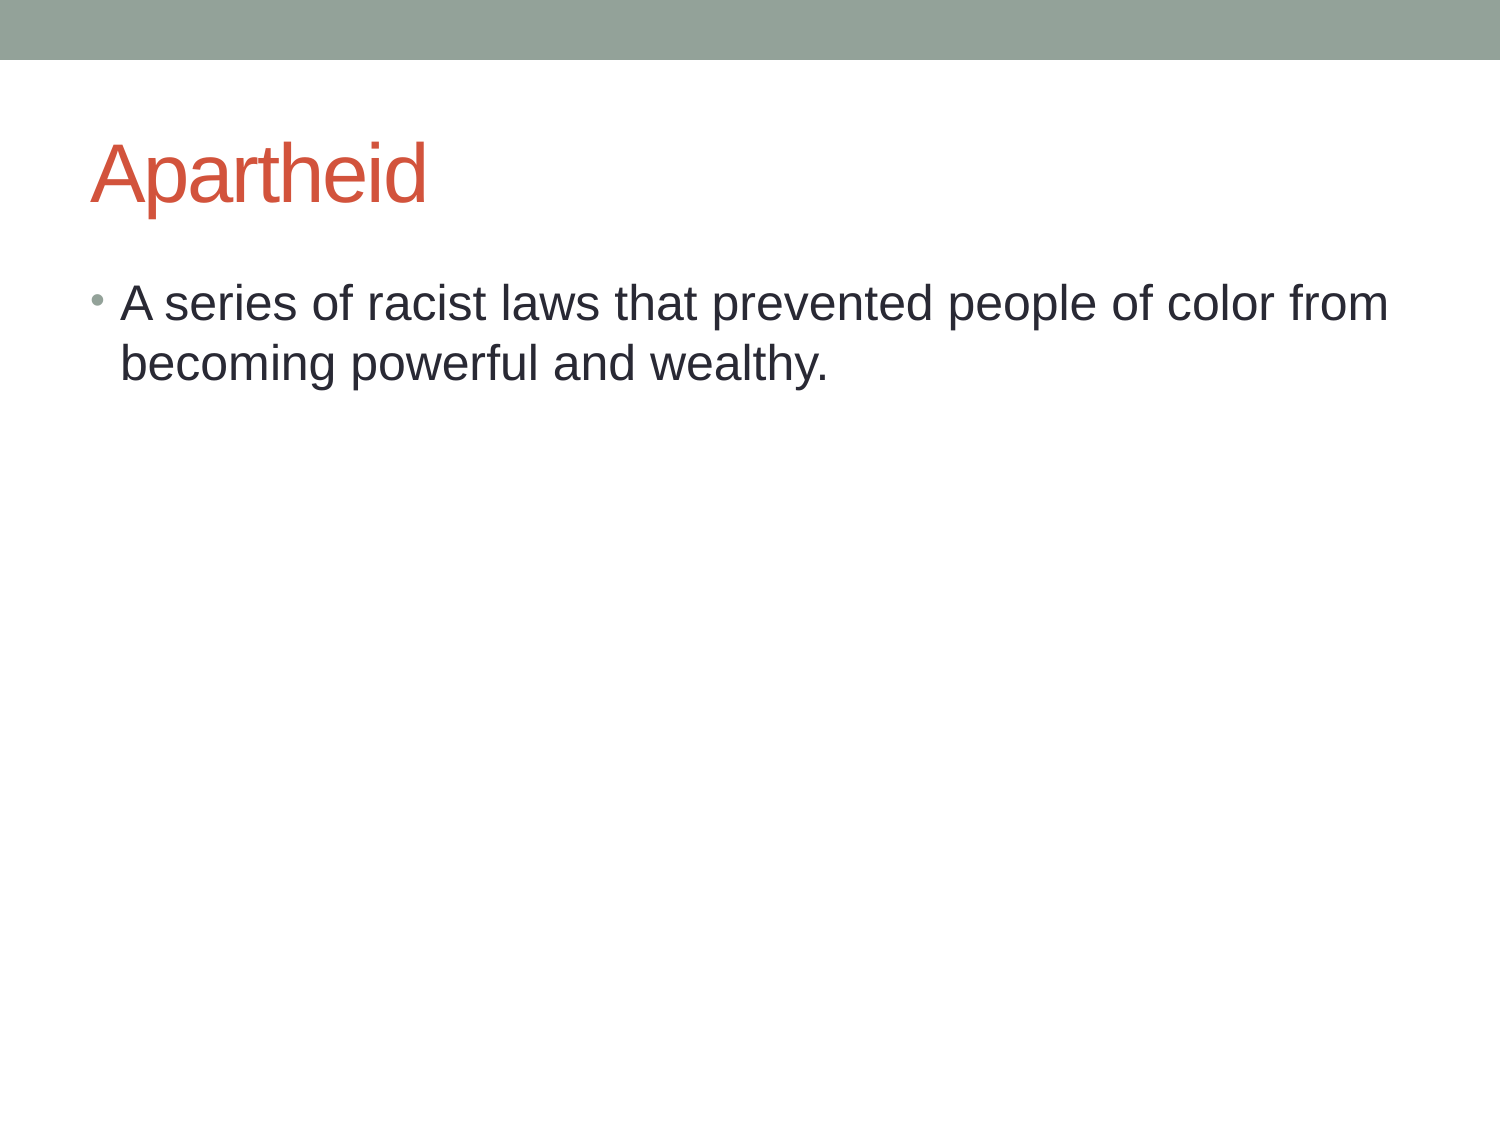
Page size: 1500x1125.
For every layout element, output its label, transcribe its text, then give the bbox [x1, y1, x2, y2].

title Apartheid [75, 87, 1425, 250]
list A series of racist laws that prevented people of color from becoming powerful and wealthy. [75, 262, 1425, 1063]
